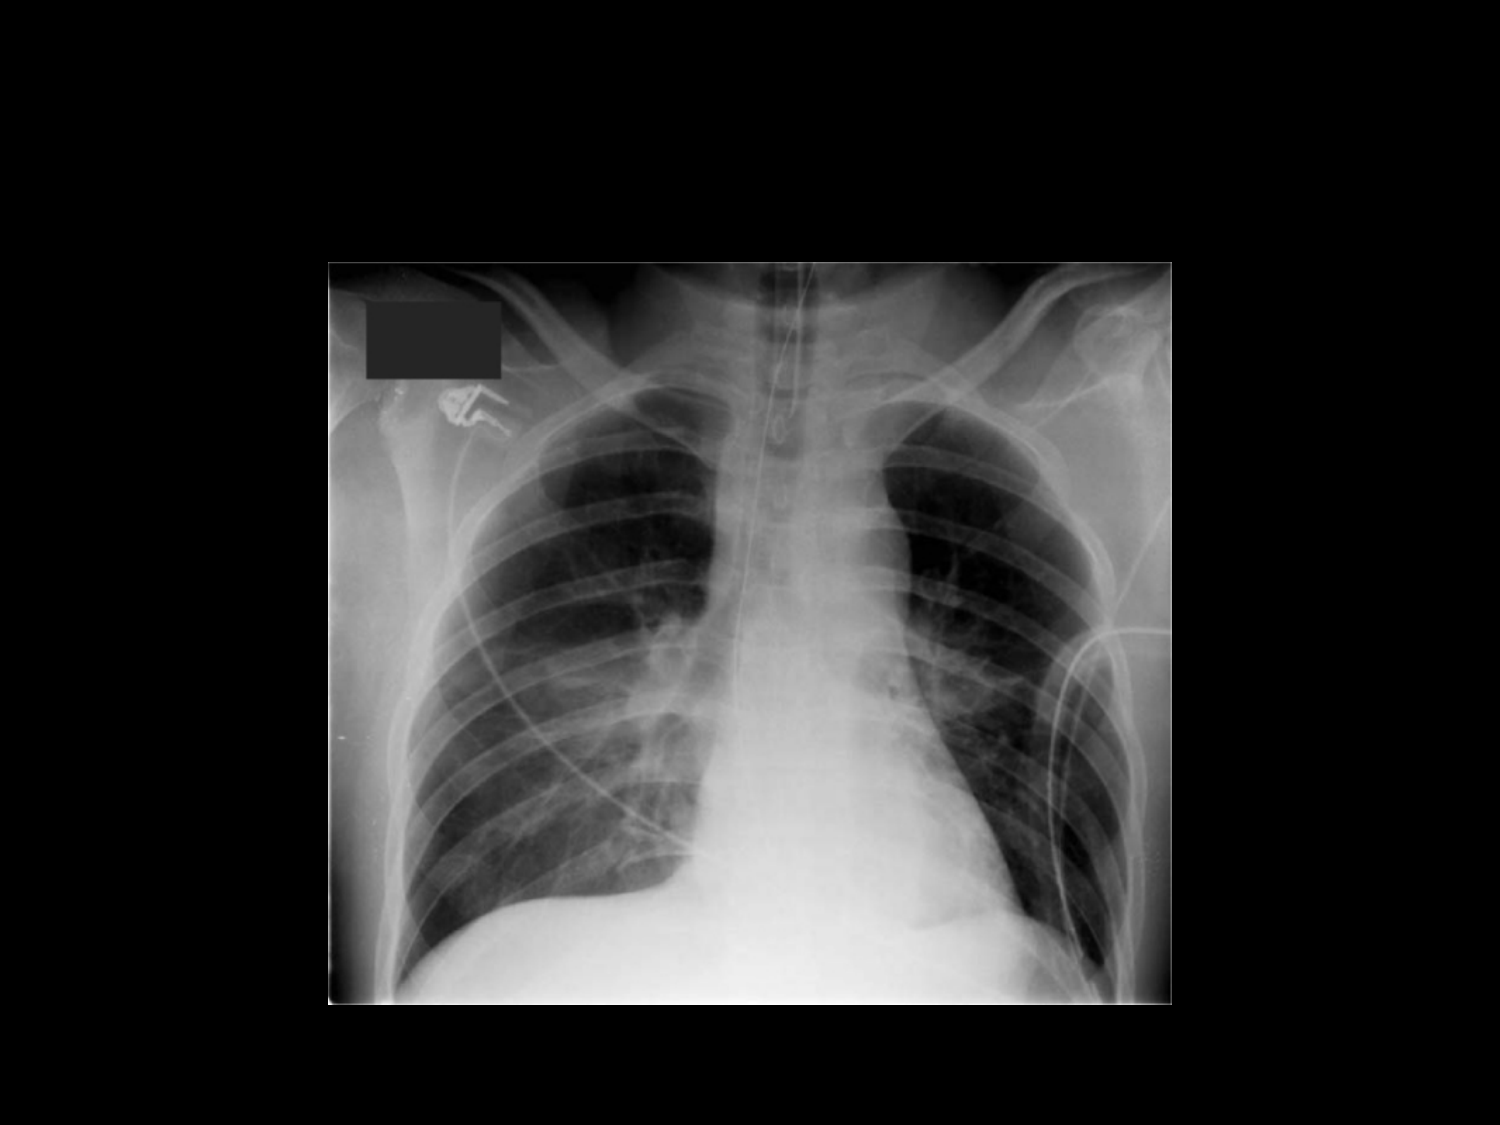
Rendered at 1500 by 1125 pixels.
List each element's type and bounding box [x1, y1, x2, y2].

list [327, 262, 1173, 1006]
